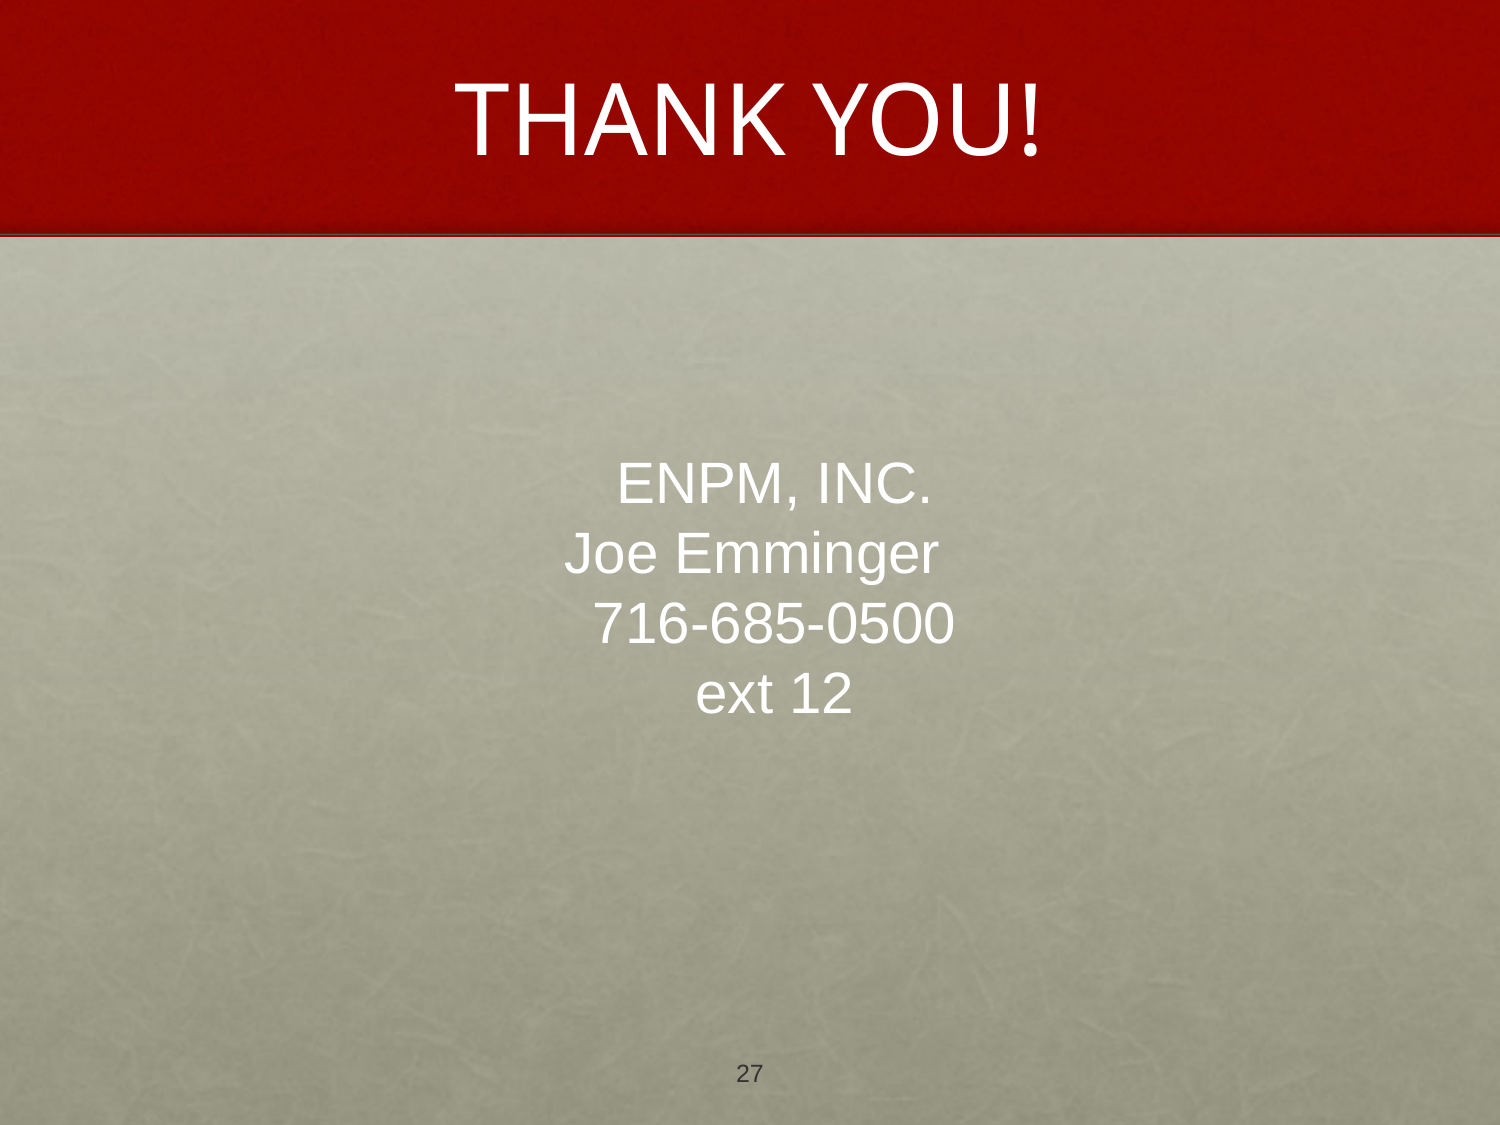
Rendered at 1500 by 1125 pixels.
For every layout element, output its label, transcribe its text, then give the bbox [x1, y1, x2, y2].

text_box ENPM, INC. Joe Emminger 716-685-0500 ext 12 [549, 437, 1000, 733]
title THANK YOU! [127, 10, 1372, 221]
slide_number 27 [699, 1042, 800, 1103]
picture [0, 0, 1500, 1125]
